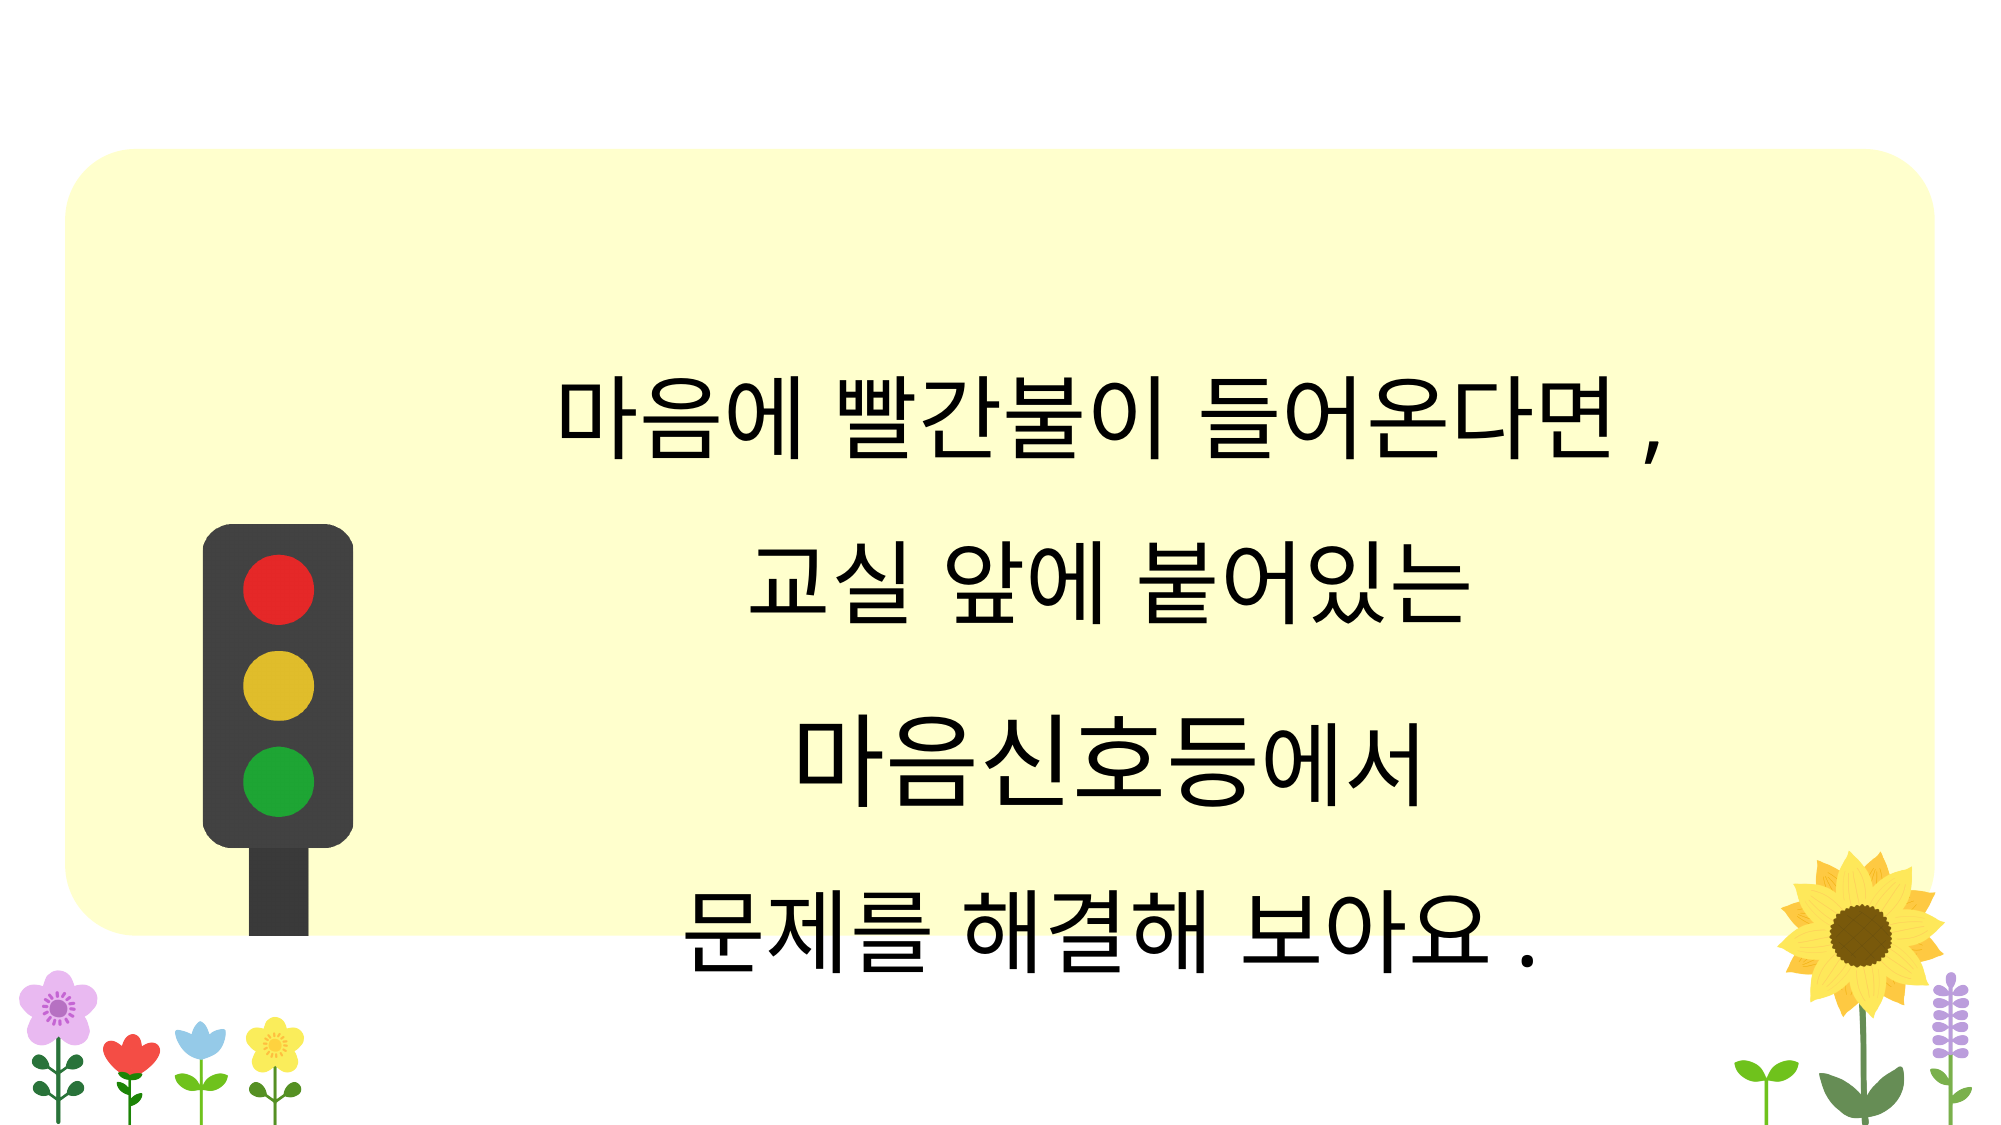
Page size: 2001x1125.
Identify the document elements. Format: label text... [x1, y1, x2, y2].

picture [202, 524, 354, 936]
picture [1713, 840, 2000, 1125]
picture [0, 953, 343, 1125]
text_box 마음에 빨간불이 들어온다면, 교실 앞에 붙어있는 마음신호등에서 문제를 해결해 보아요. [413, 298, 1808, 992]
text_box [64, 147, 1936, 937]
